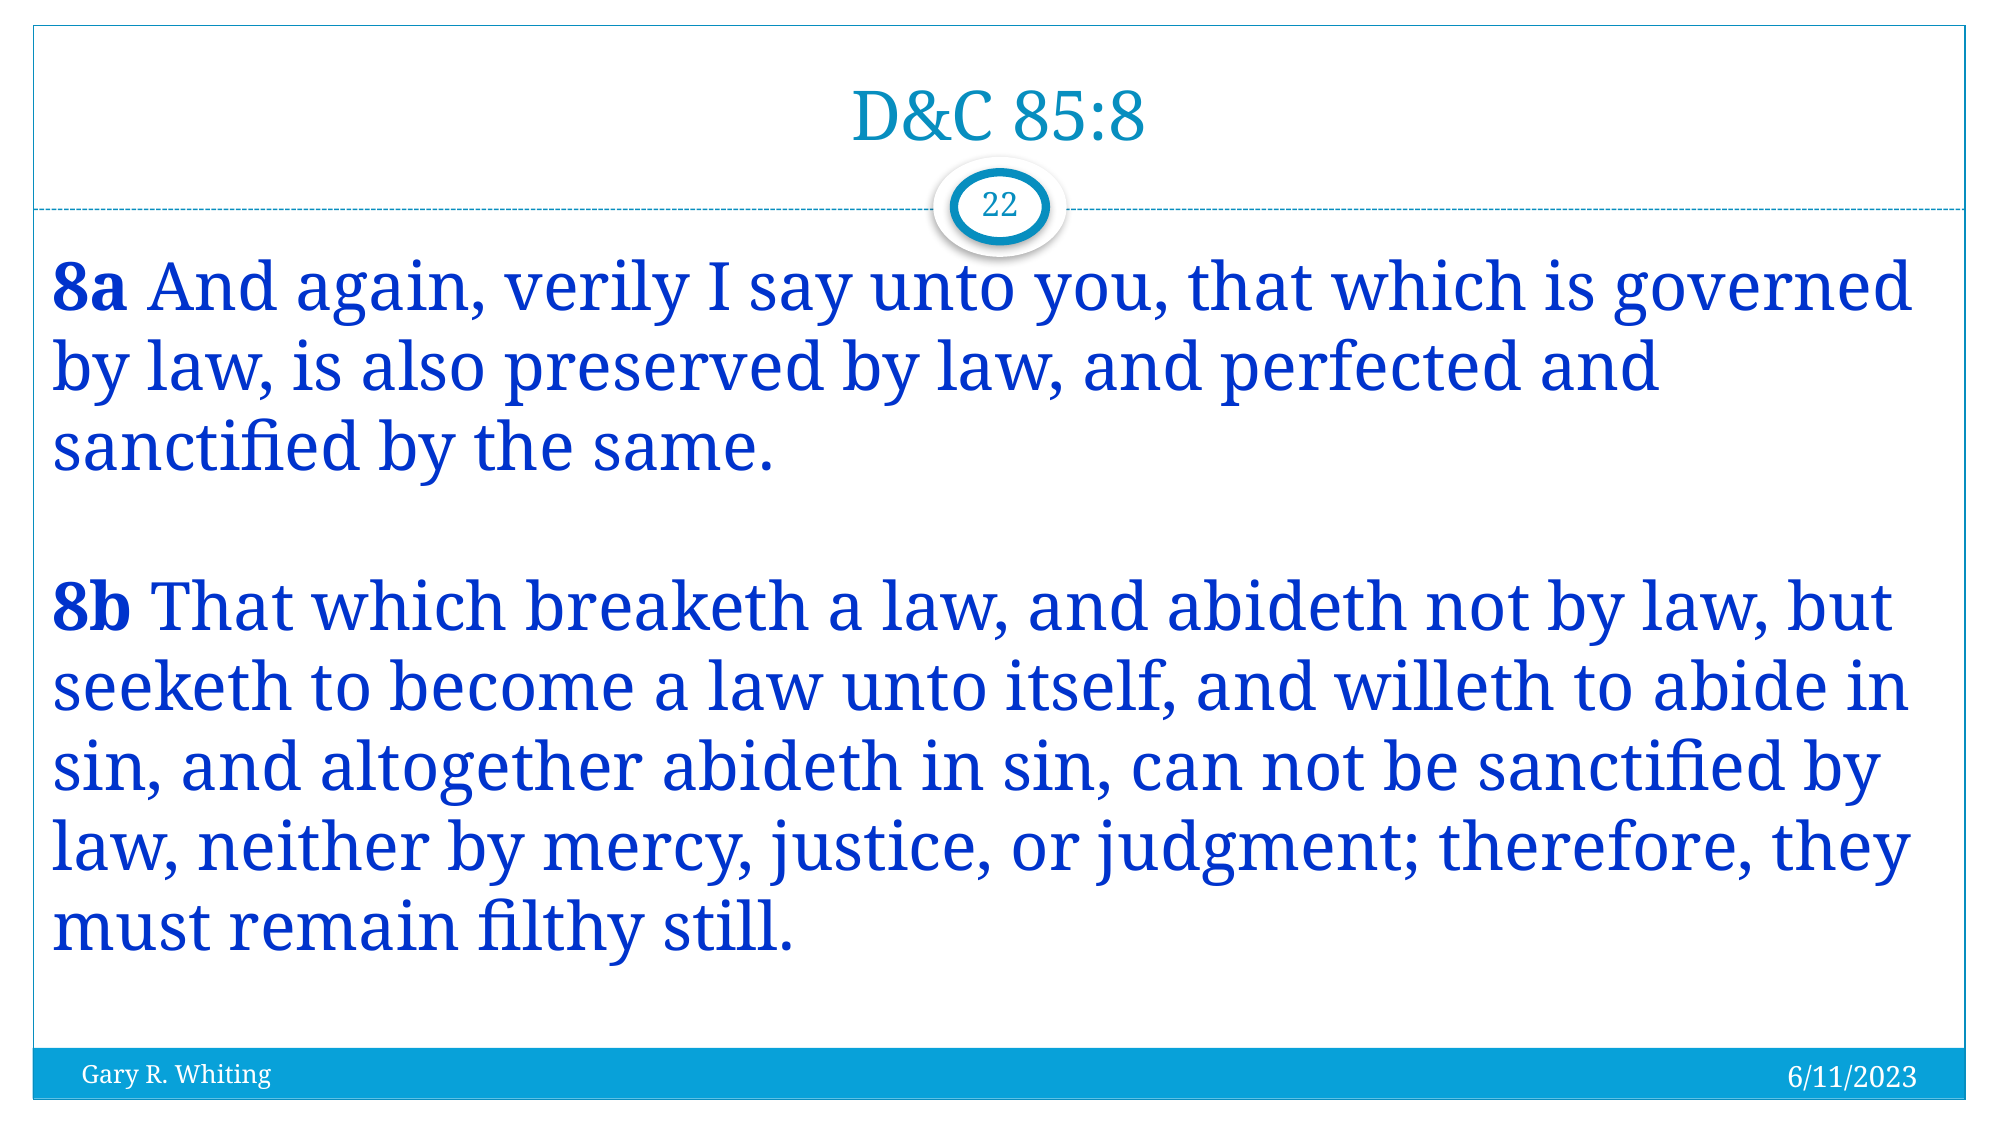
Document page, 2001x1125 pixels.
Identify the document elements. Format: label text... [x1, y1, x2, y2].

slide_number 22 [950, 169, 1050, 243]
title D&C 85:8 [66, 37, 1933, 162]
text_box 8a And again, verily I say unto you, that which is governed by law, is also preserved by law, and perfected and sanctified by the same. 8b That which breaketh a law, and abideth not by law, but seeketh to become a law unto itself, and willeth to abide in sin, and altogether abideth in sin, can not be sanctified by law, neither by mercy, justice, or judgment; therefore, they must remain filthy still. [37, 236, 1965, 972]
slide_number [1266, 1050, 1933, 1111]
footer Gary R. Whiting [66, 1051, 850, 1112]
